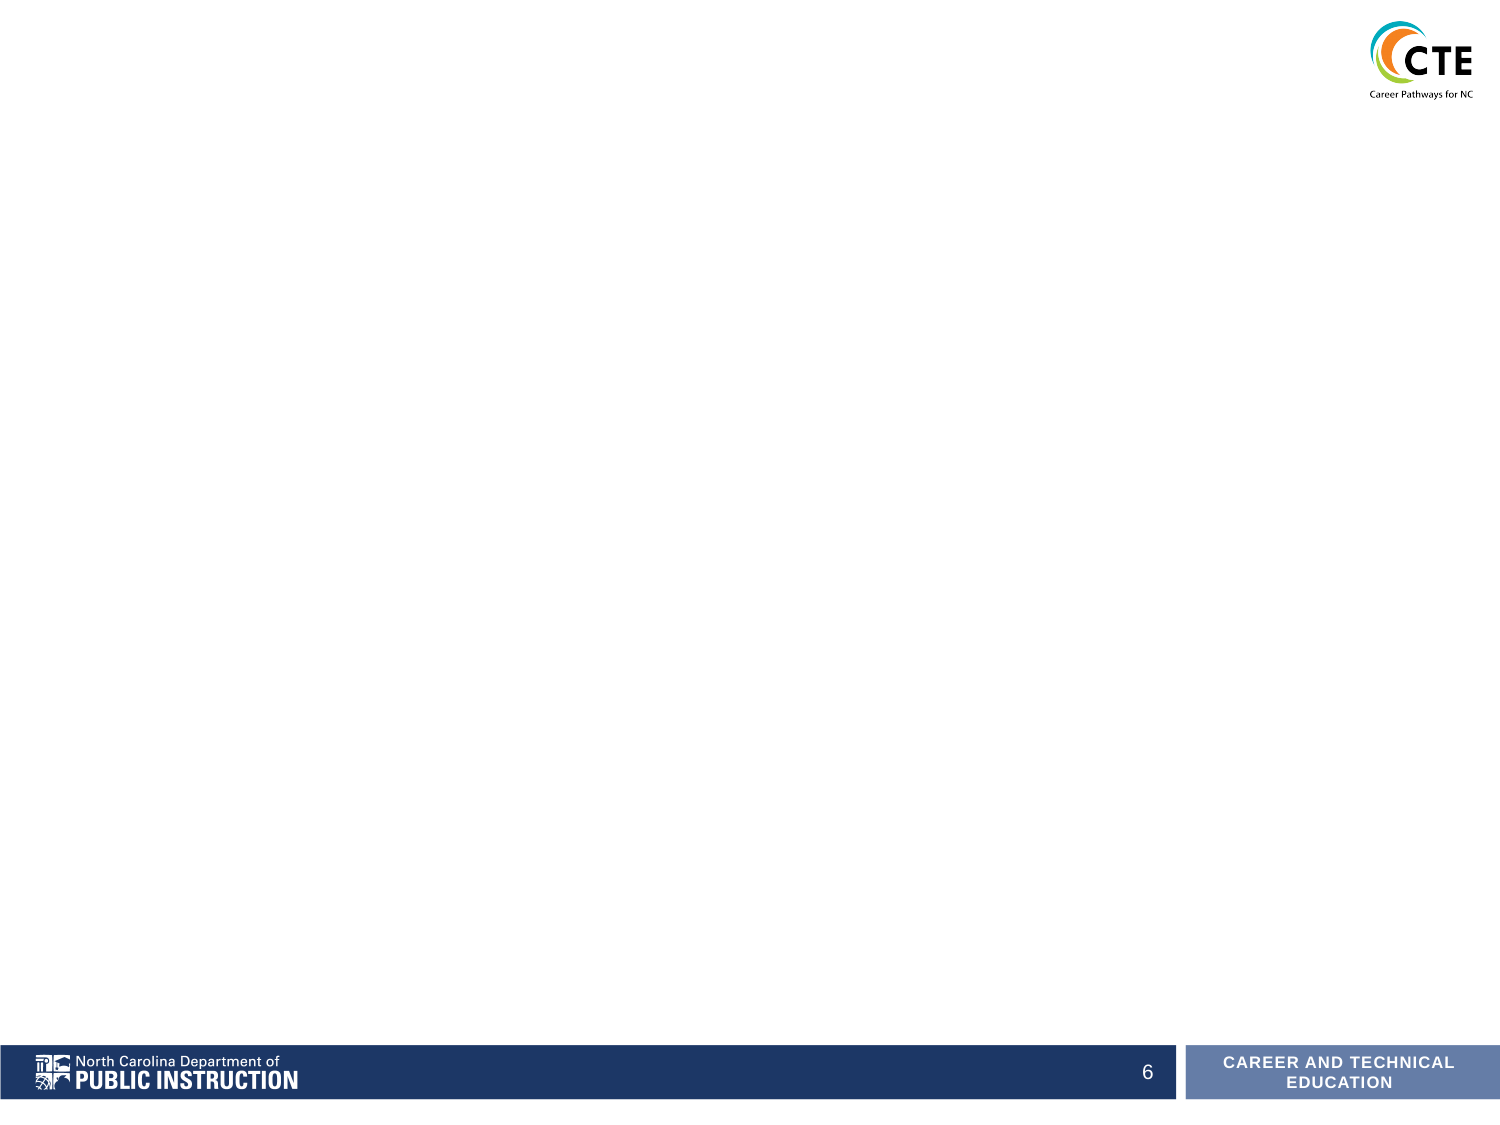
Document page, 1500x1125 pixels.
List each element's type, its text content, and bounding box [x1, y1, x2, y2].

picture [0, 0, 1500, 1125]
slide_number 6 [884, 1051, 1169, 1099]
